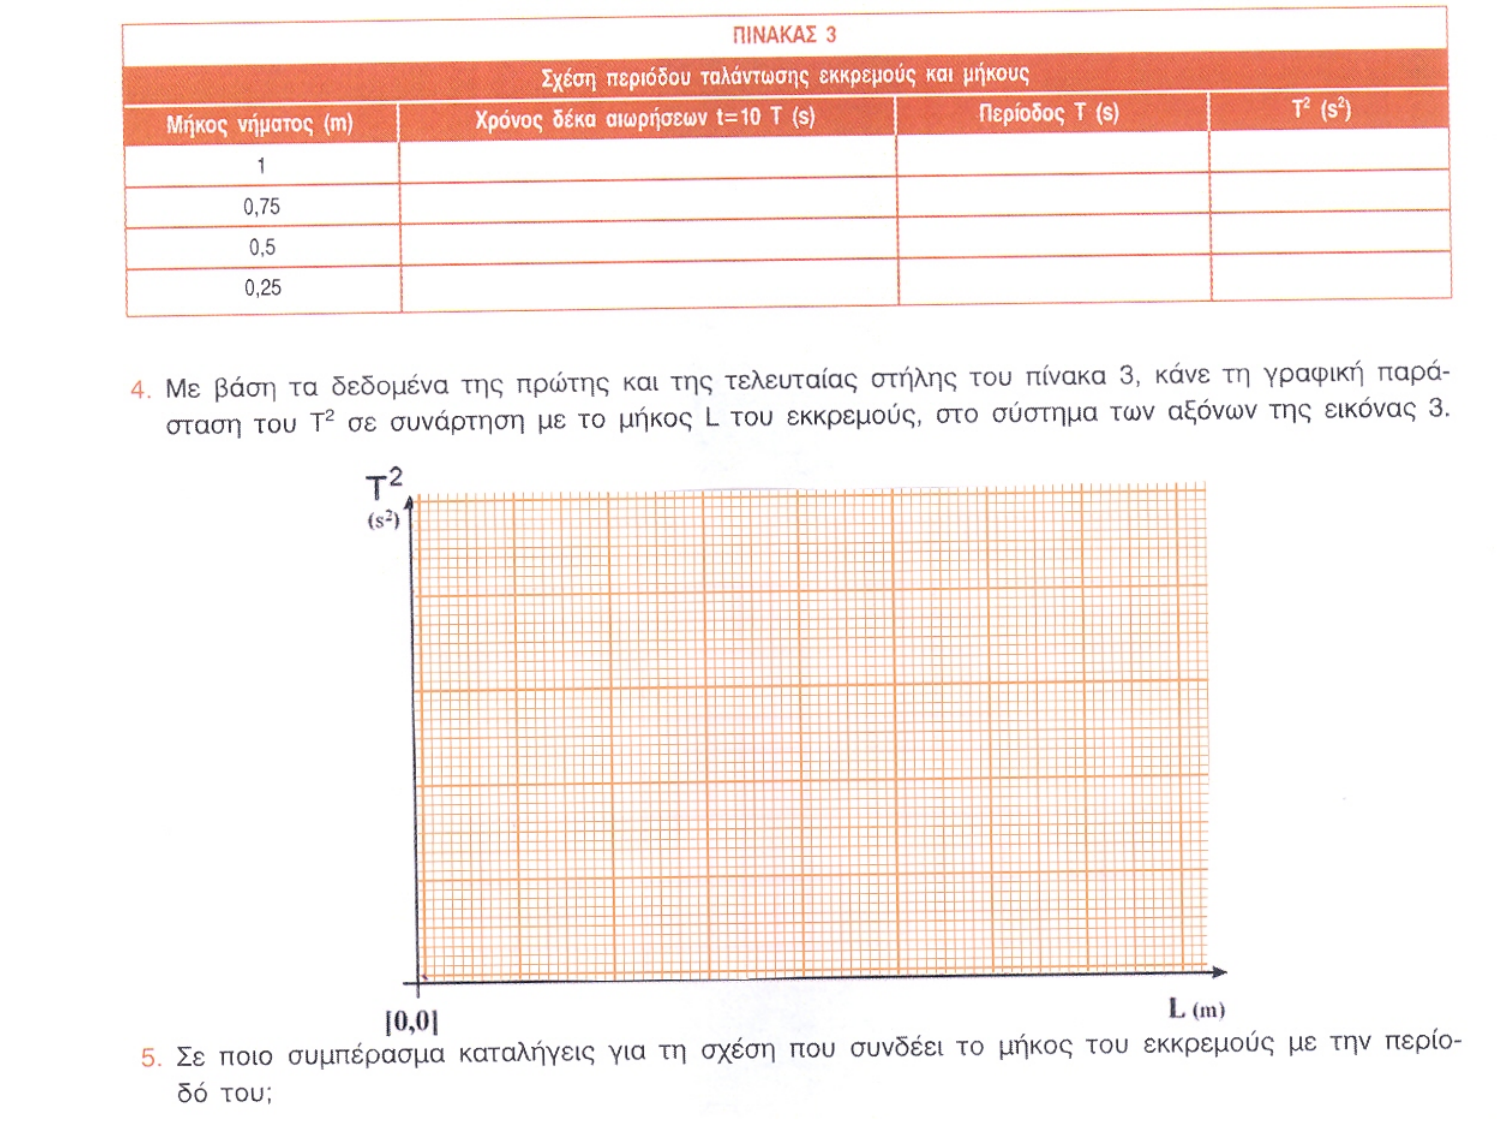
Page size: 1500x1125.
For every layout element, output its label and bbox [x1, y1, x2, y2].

list [104, 0, 1500, 1119]
